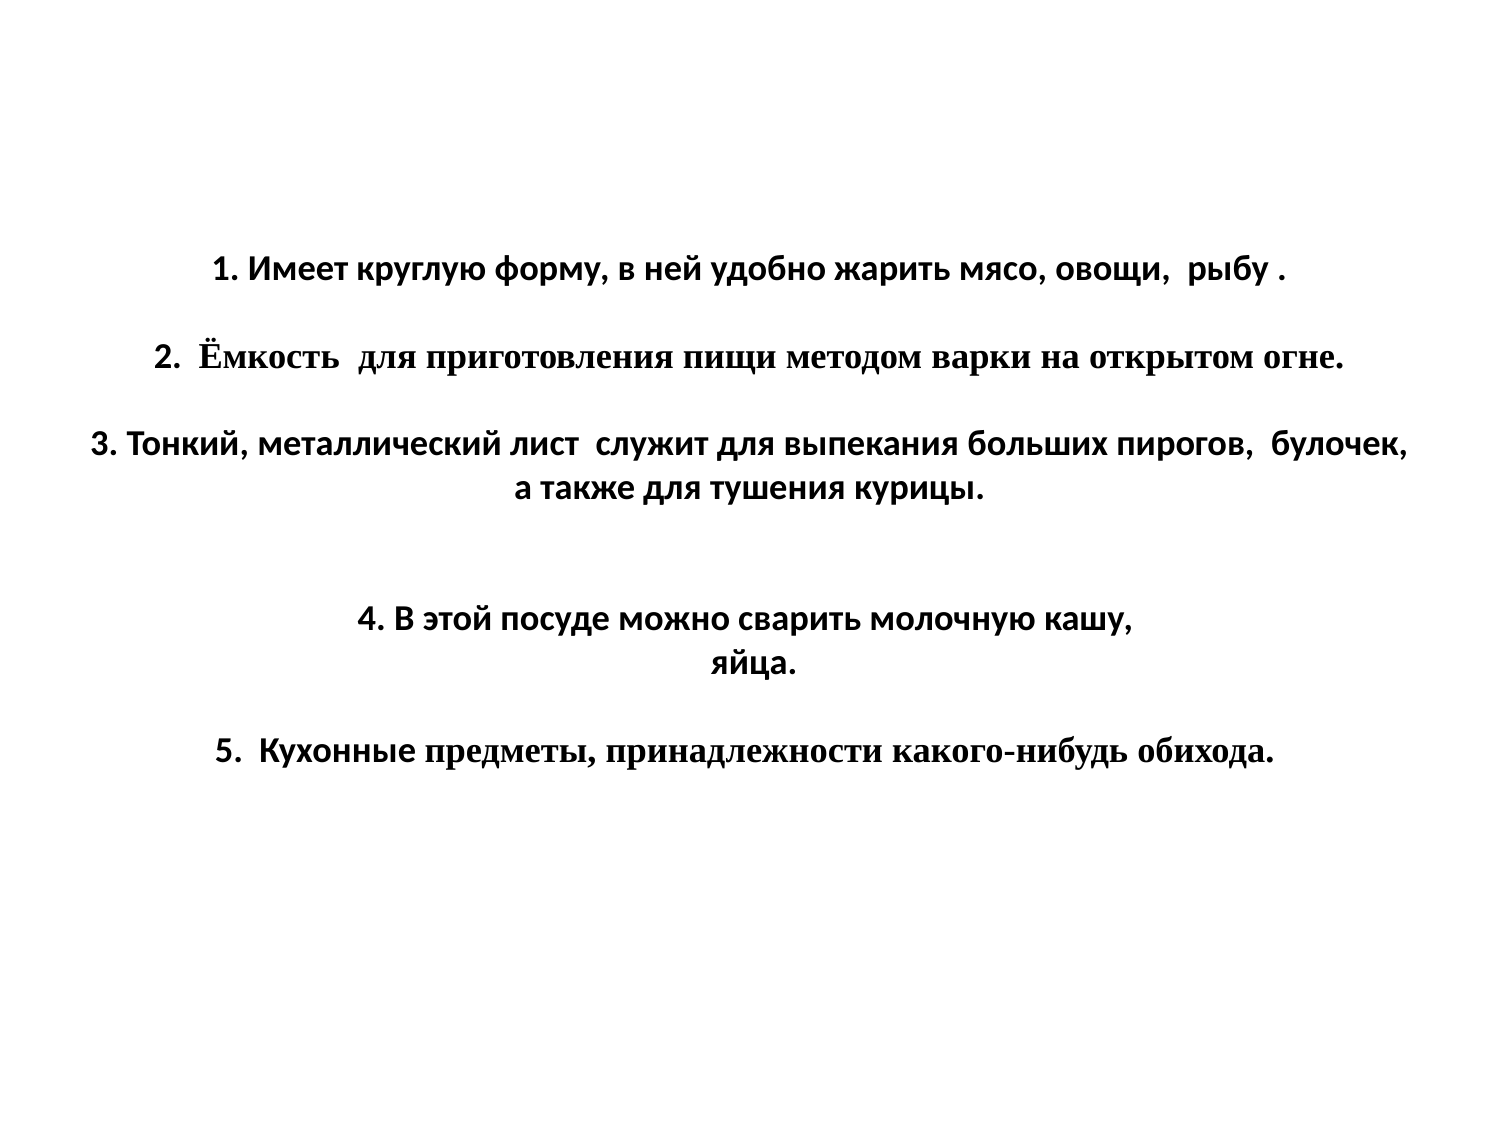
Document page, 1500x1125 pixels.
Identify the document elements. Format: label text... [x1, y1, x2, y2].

title 1. Имеет круглую форму, в ней удобно жарить мясо, овощи, рыбу . 2. Ёмкость для приготовления пищи методом варки на открытом огне. 3. Тонкий, металлический лист служит для выпекания больших пирогов, булочек, а также для тушения курицы. 4. В этой посуде можно сварить молочную кашу, яйца. 5. Кухонные предметы, принадлежности какого-нибудь обихода. [75, 231, 1425, 1012]
